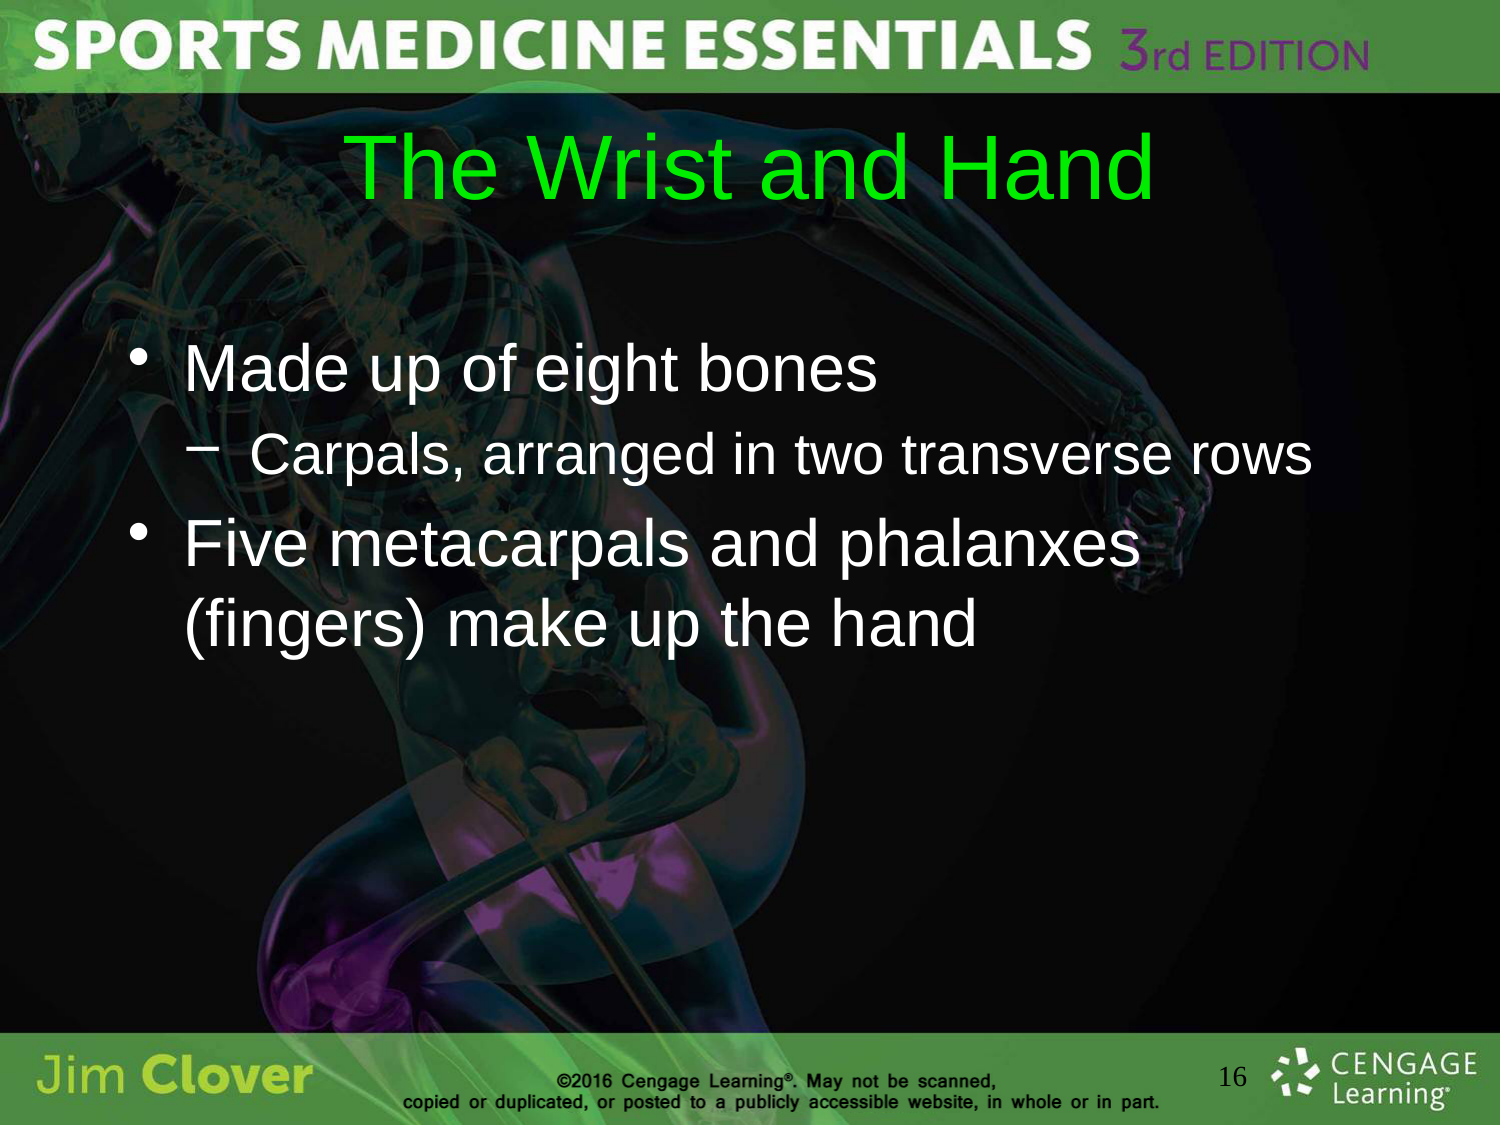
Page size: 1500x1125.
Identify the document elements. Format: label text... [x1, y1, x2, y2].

list Made up of eight bones Carpals, arranged in two transverse rows Five metacarpals and phalanxes (fingers) make up the hand [112, 317, 1388, 993]
title The Wrist and Hand [112, 107, 1388, 308]
picture [0, 0, 1500, 1125]
slide_number 16 [950, 1050, 1263, 1125]
